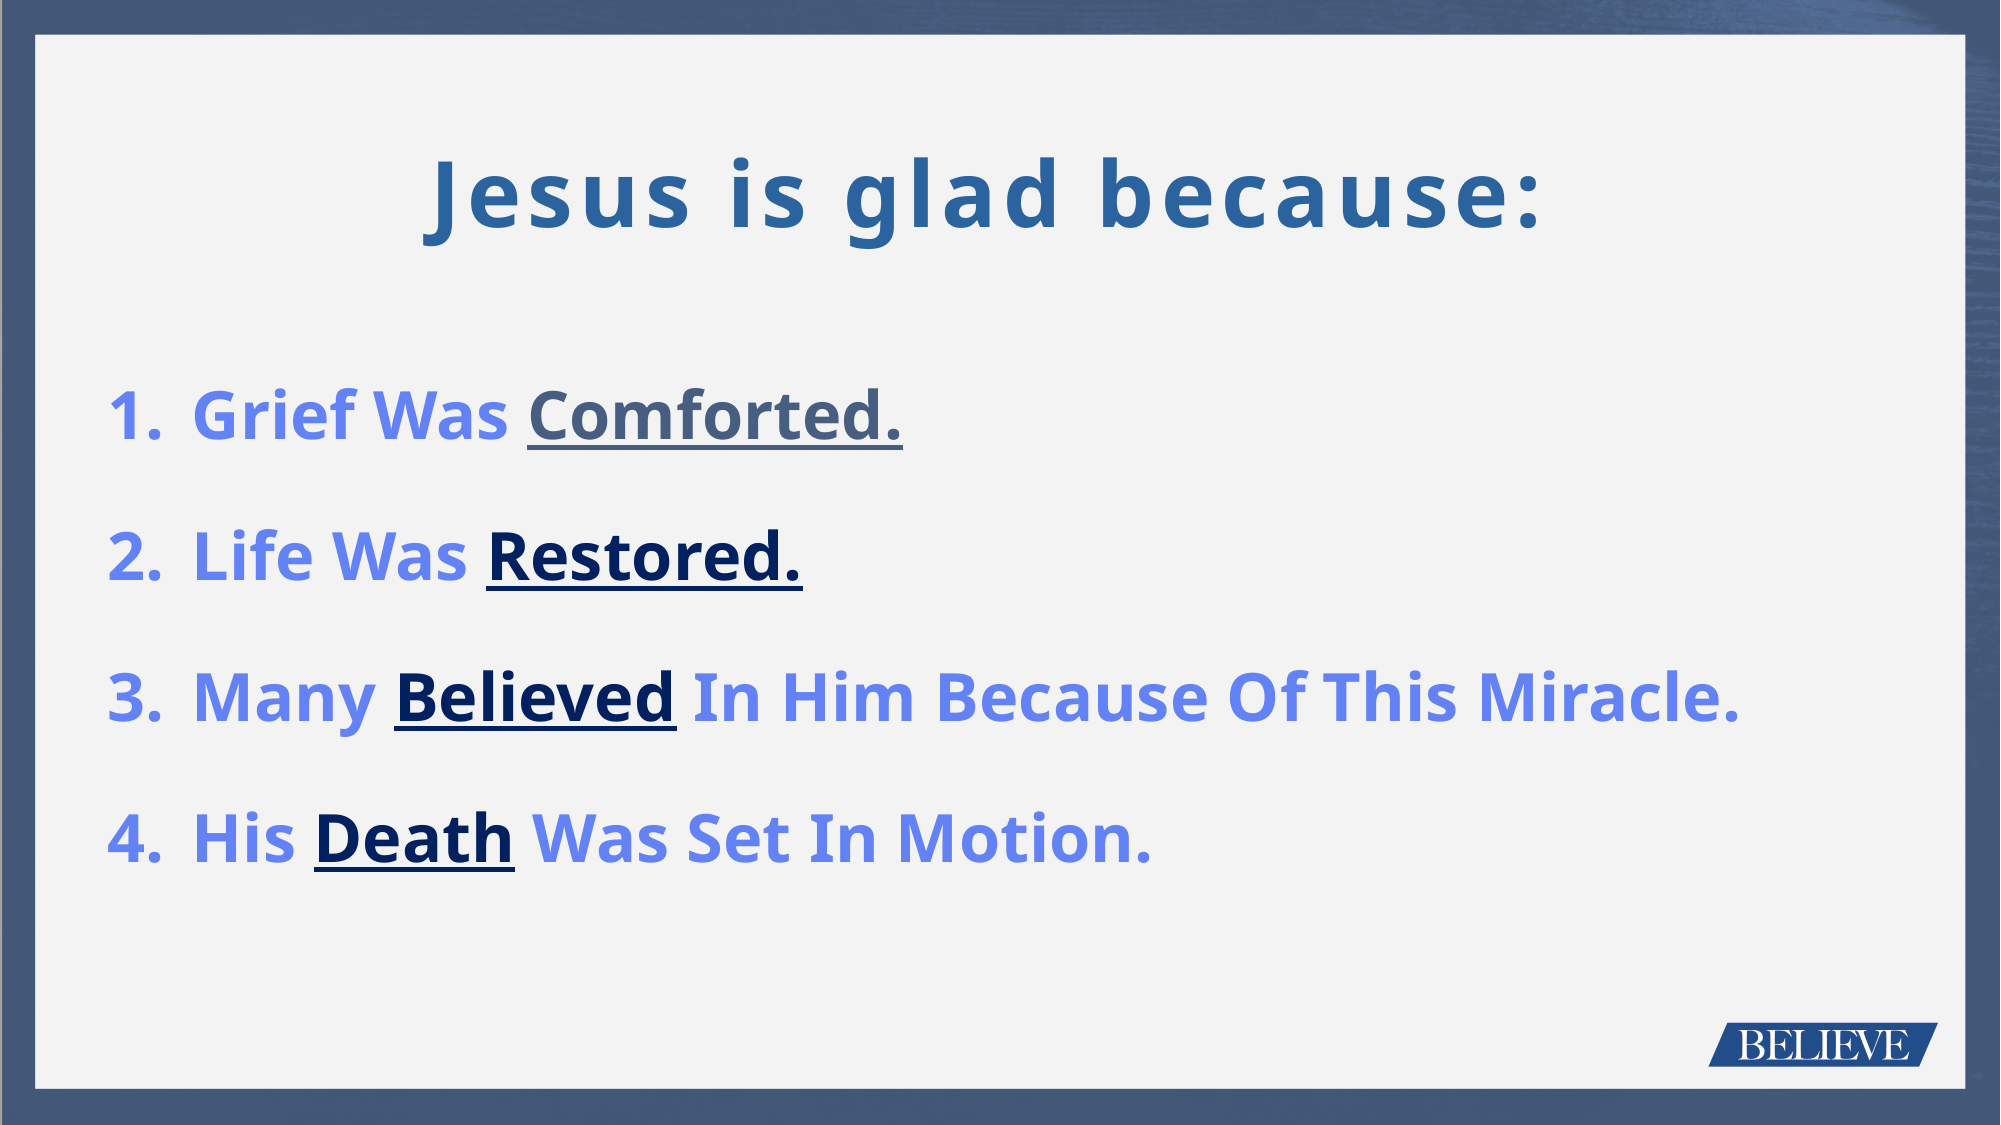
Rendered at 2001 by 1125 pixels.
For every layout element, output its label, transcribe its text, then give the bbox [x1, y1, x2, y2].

picture [0, 0, 2000, 1125]
list Jesus is glad because: [92, 119, 1882, 276]
list Grief Was Comforted. Life Was Restored. Many Believed In Him Because Of This Miracle. His Death Was Set In Motion. [92, 325, 1882, 906]
